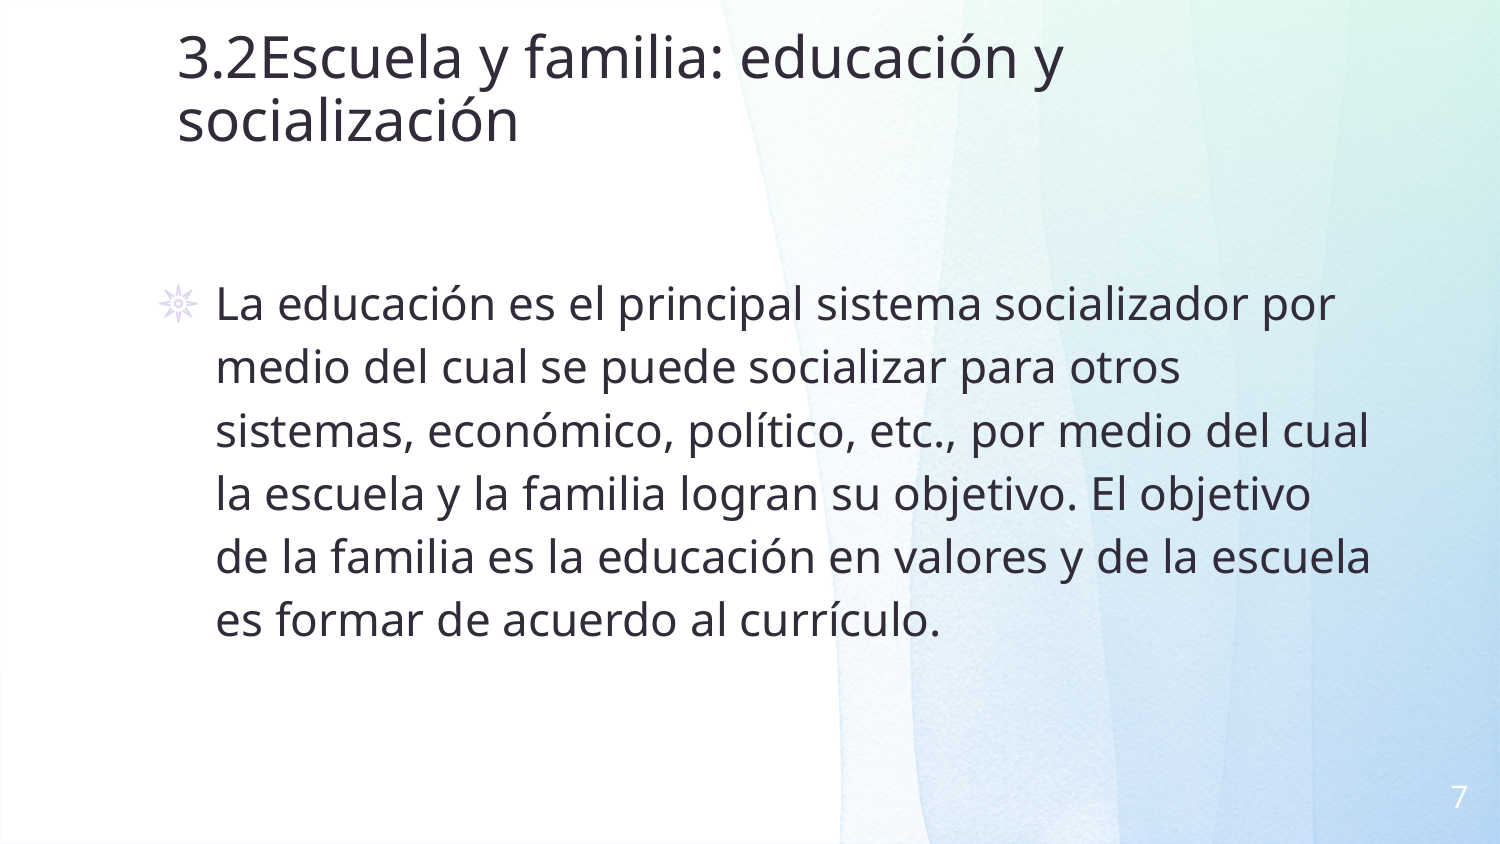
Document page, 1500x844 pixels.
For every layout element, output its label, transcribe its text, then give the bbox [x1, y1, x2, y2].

title 3.2Escuela y familia: educación y socialización [176, 88, 1379, 154]
list La educación es el principal sistema socializador por medio del cual se puede socializar para otros sistemas, económico, político, etc., por medio del cual la escuela y la familia logran su objetivo. El objetivo de la familia es la educación en valores y de la escuela es formar de acuerdo al currículo. [140, 266, 1379, 732]
slide_number 7 [1378, 766, 1469, 832]
picture [0, 0, 1500, 844]
